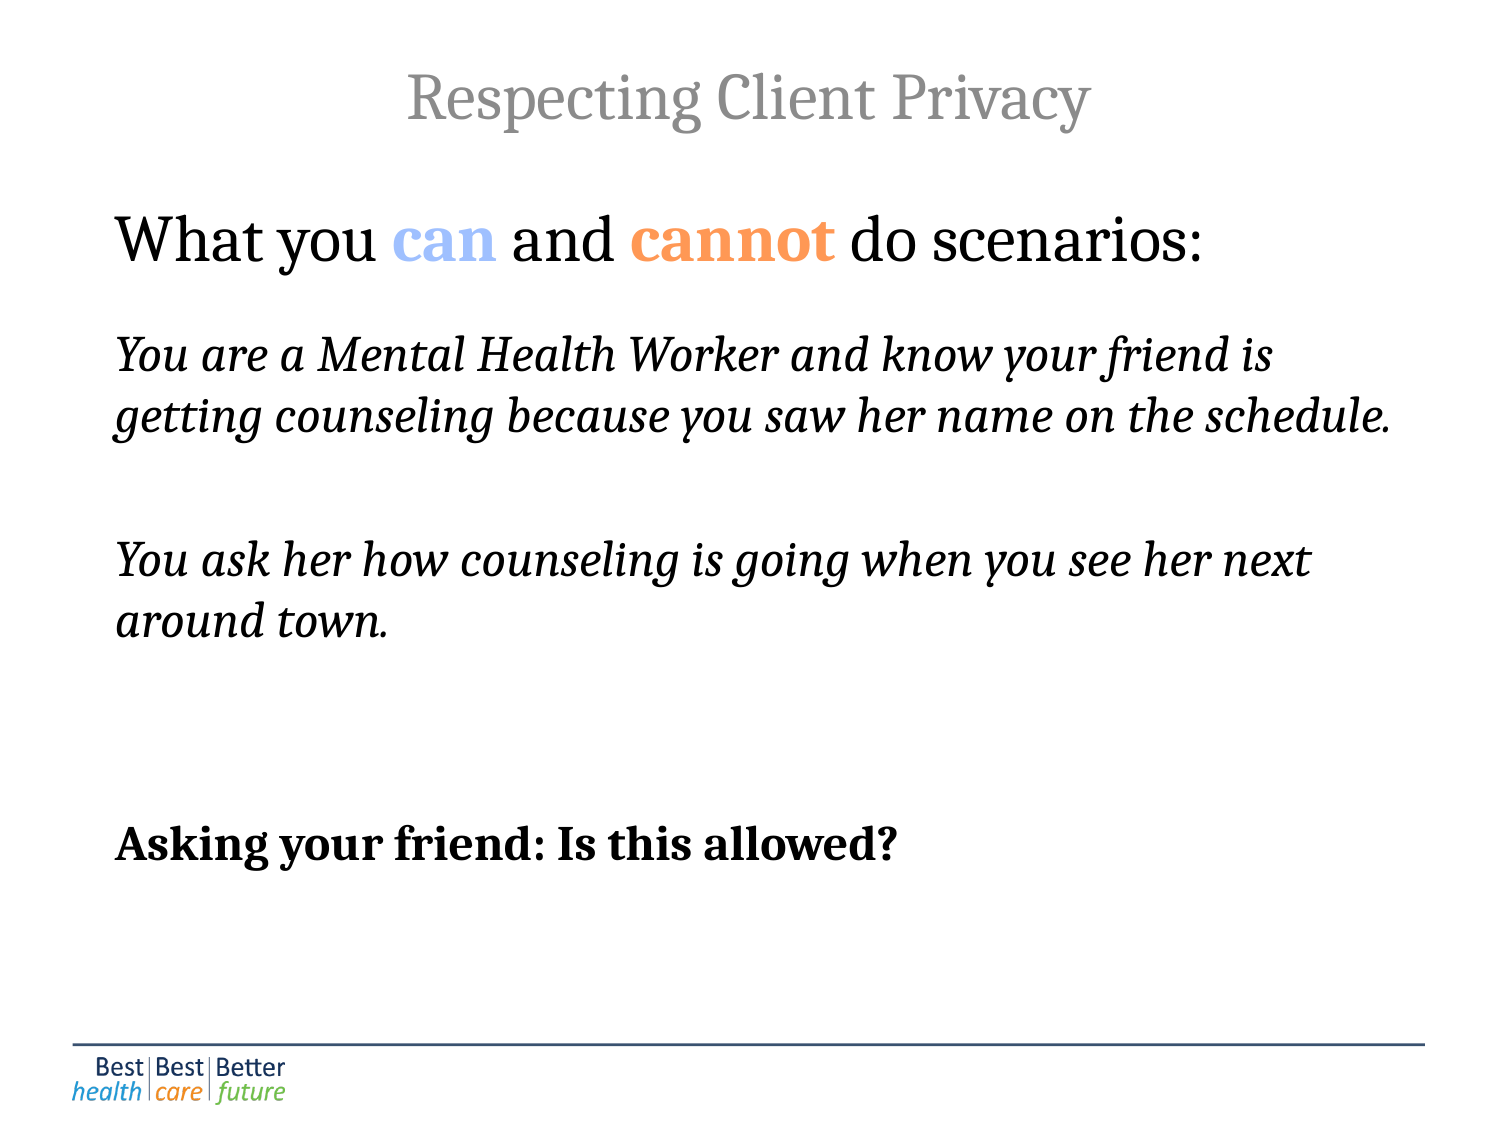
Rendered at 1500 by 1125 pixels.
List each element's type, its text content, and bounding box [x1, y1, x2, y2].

text_box Respecting Client Privacy [74, 45, 1425, 142]
text_box What you can and cannot do scenarios: [99, 187, 1450, 313]
picture [72, 1057, 285, 1105]
list You are a Mental Health Worker and know your friend is getting counseling because you saw her name on the schedule. You ask her how counseling is going when you see her next around town. Asking your friend: Is this allowed? [99, 313, 1425, 925]
